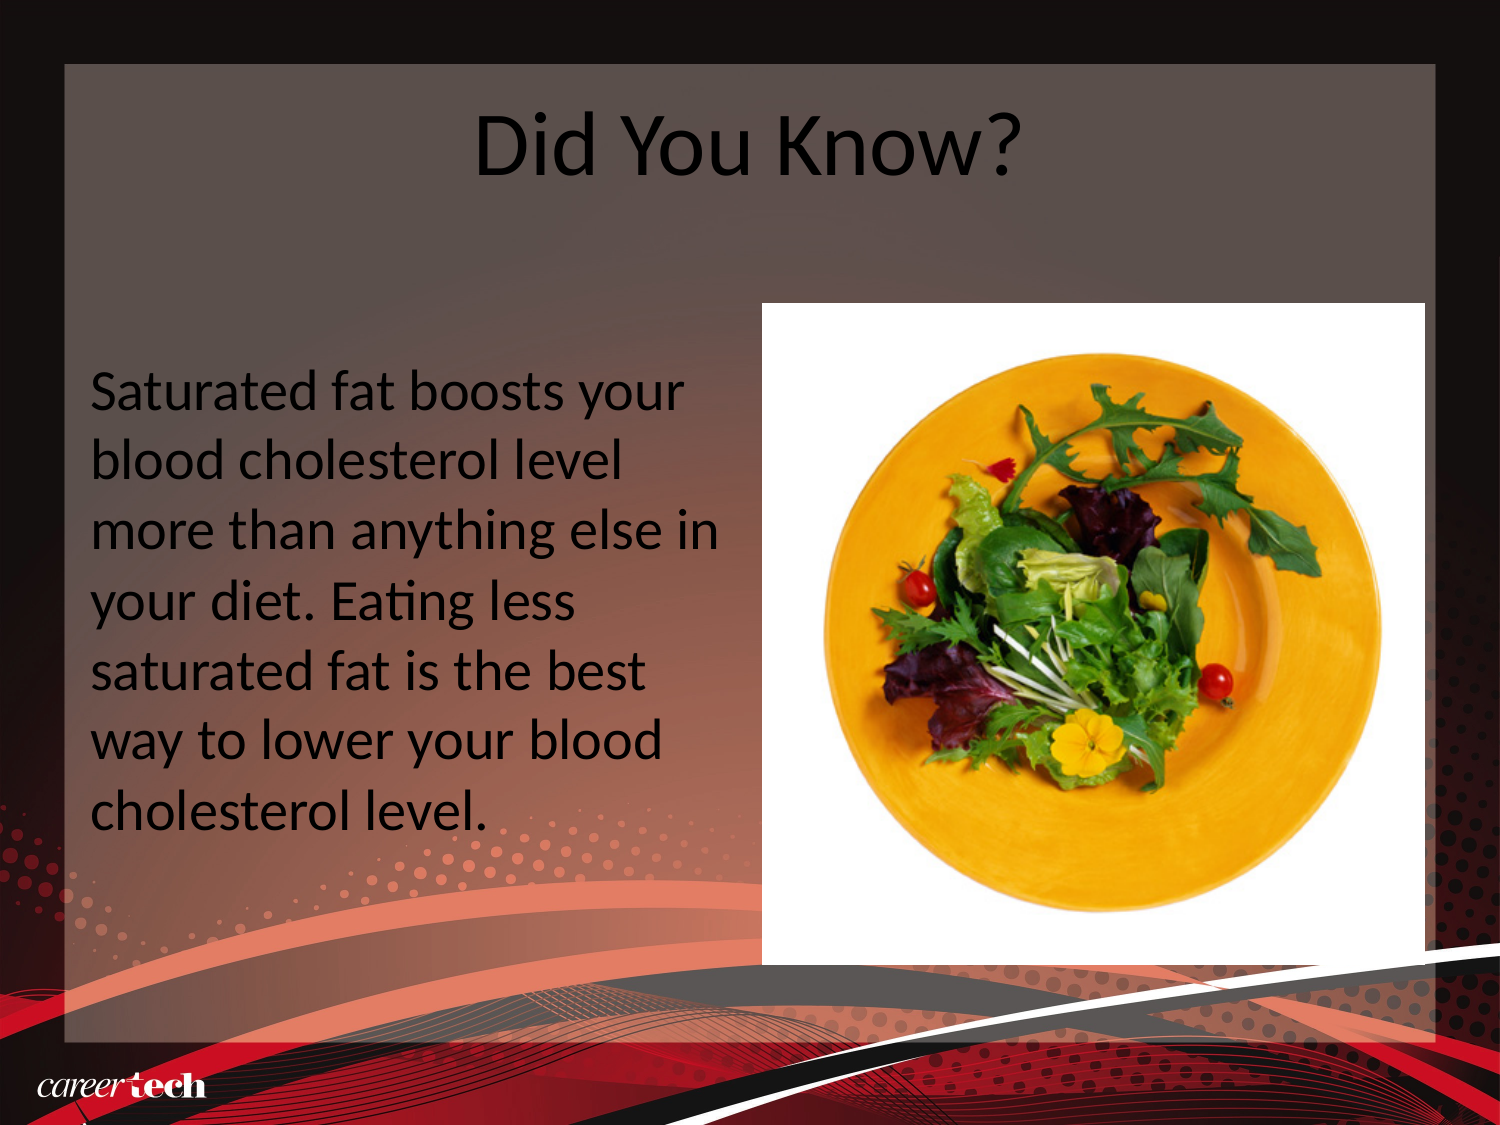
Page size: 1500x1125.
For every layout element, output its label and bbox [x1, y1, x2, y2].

list [762, 302, 1426, 965]
picture [0, 0, 1500, 1125]
